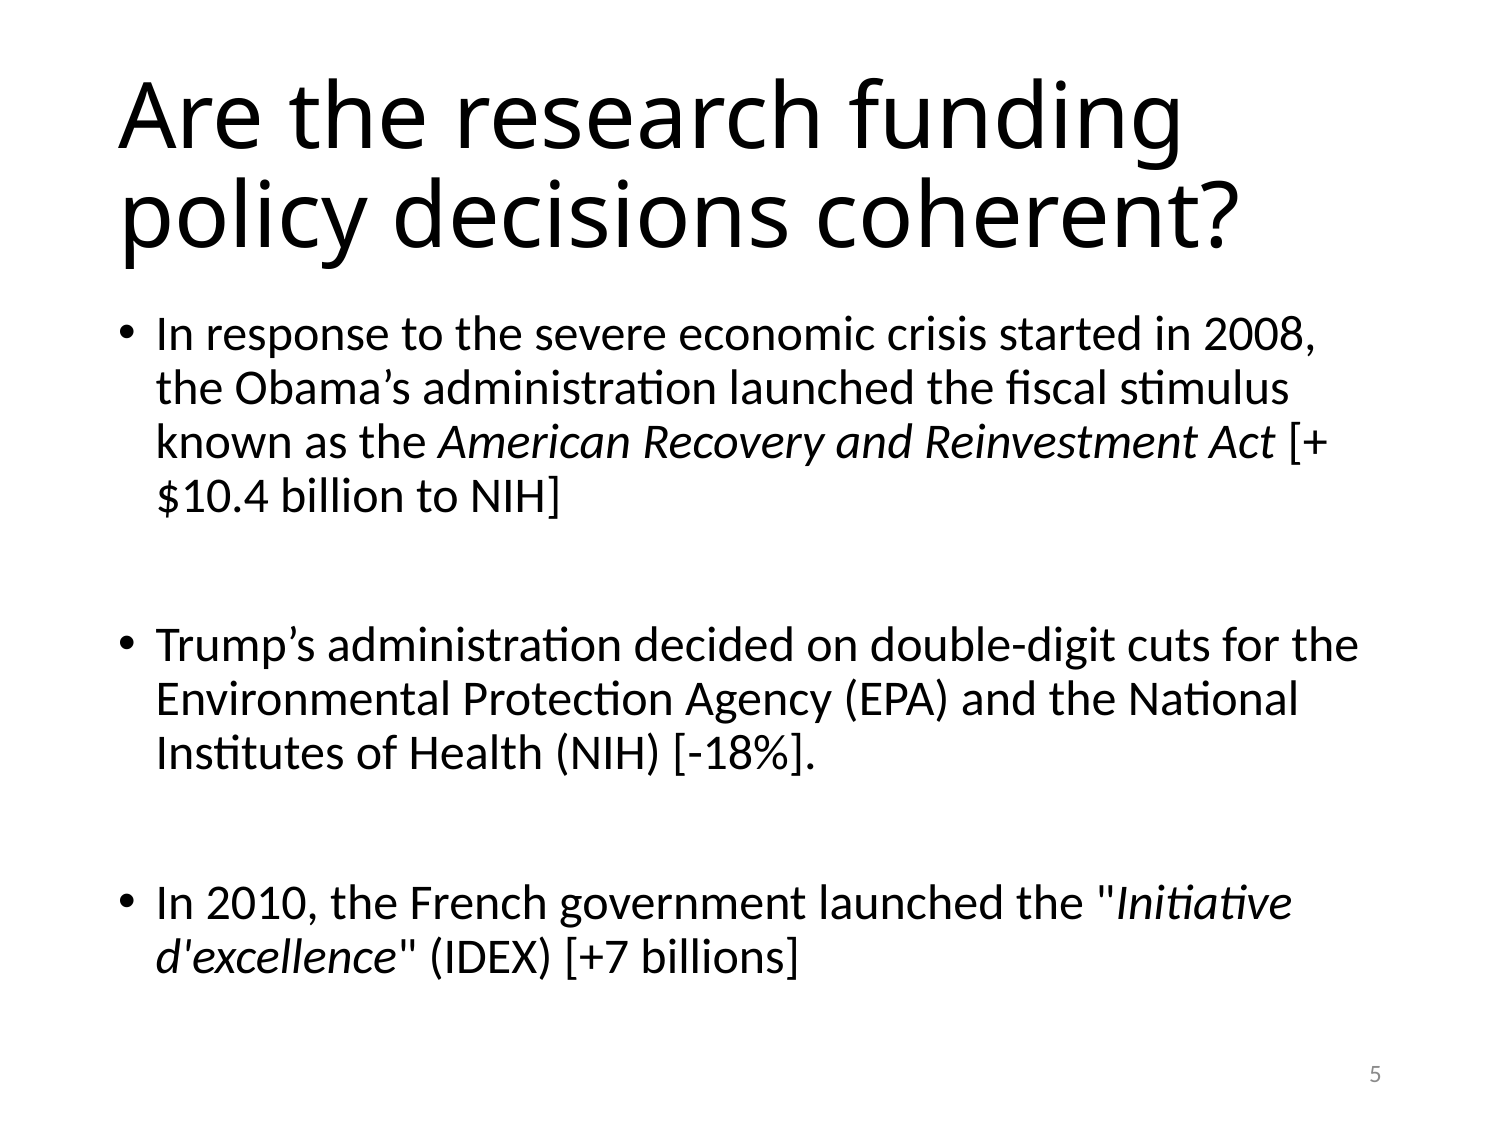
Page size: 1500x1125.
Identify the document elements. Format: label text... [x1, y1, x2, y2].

list In response to the severe economic crisis started in 2008, the Obama’s administration launched the fiscal stimulus known as the American Recovery and Reinvestment Act [+$10.4 billion to NIH] Trump’s administration decided on double-digit cuts for the Environmental Protection Agency (EPA) and the National Institutes of Health (NIH) [-18%]. In 2010, the French government launched the "Initiative d'excellence" (IDEX) [+7 billions] [103, 299, 1397, 1014]
title Are the research funding policy decisions coherent? [103, 59, 1397, 278]
slide_number 5 [1059, 1042, 1397, 1103]
